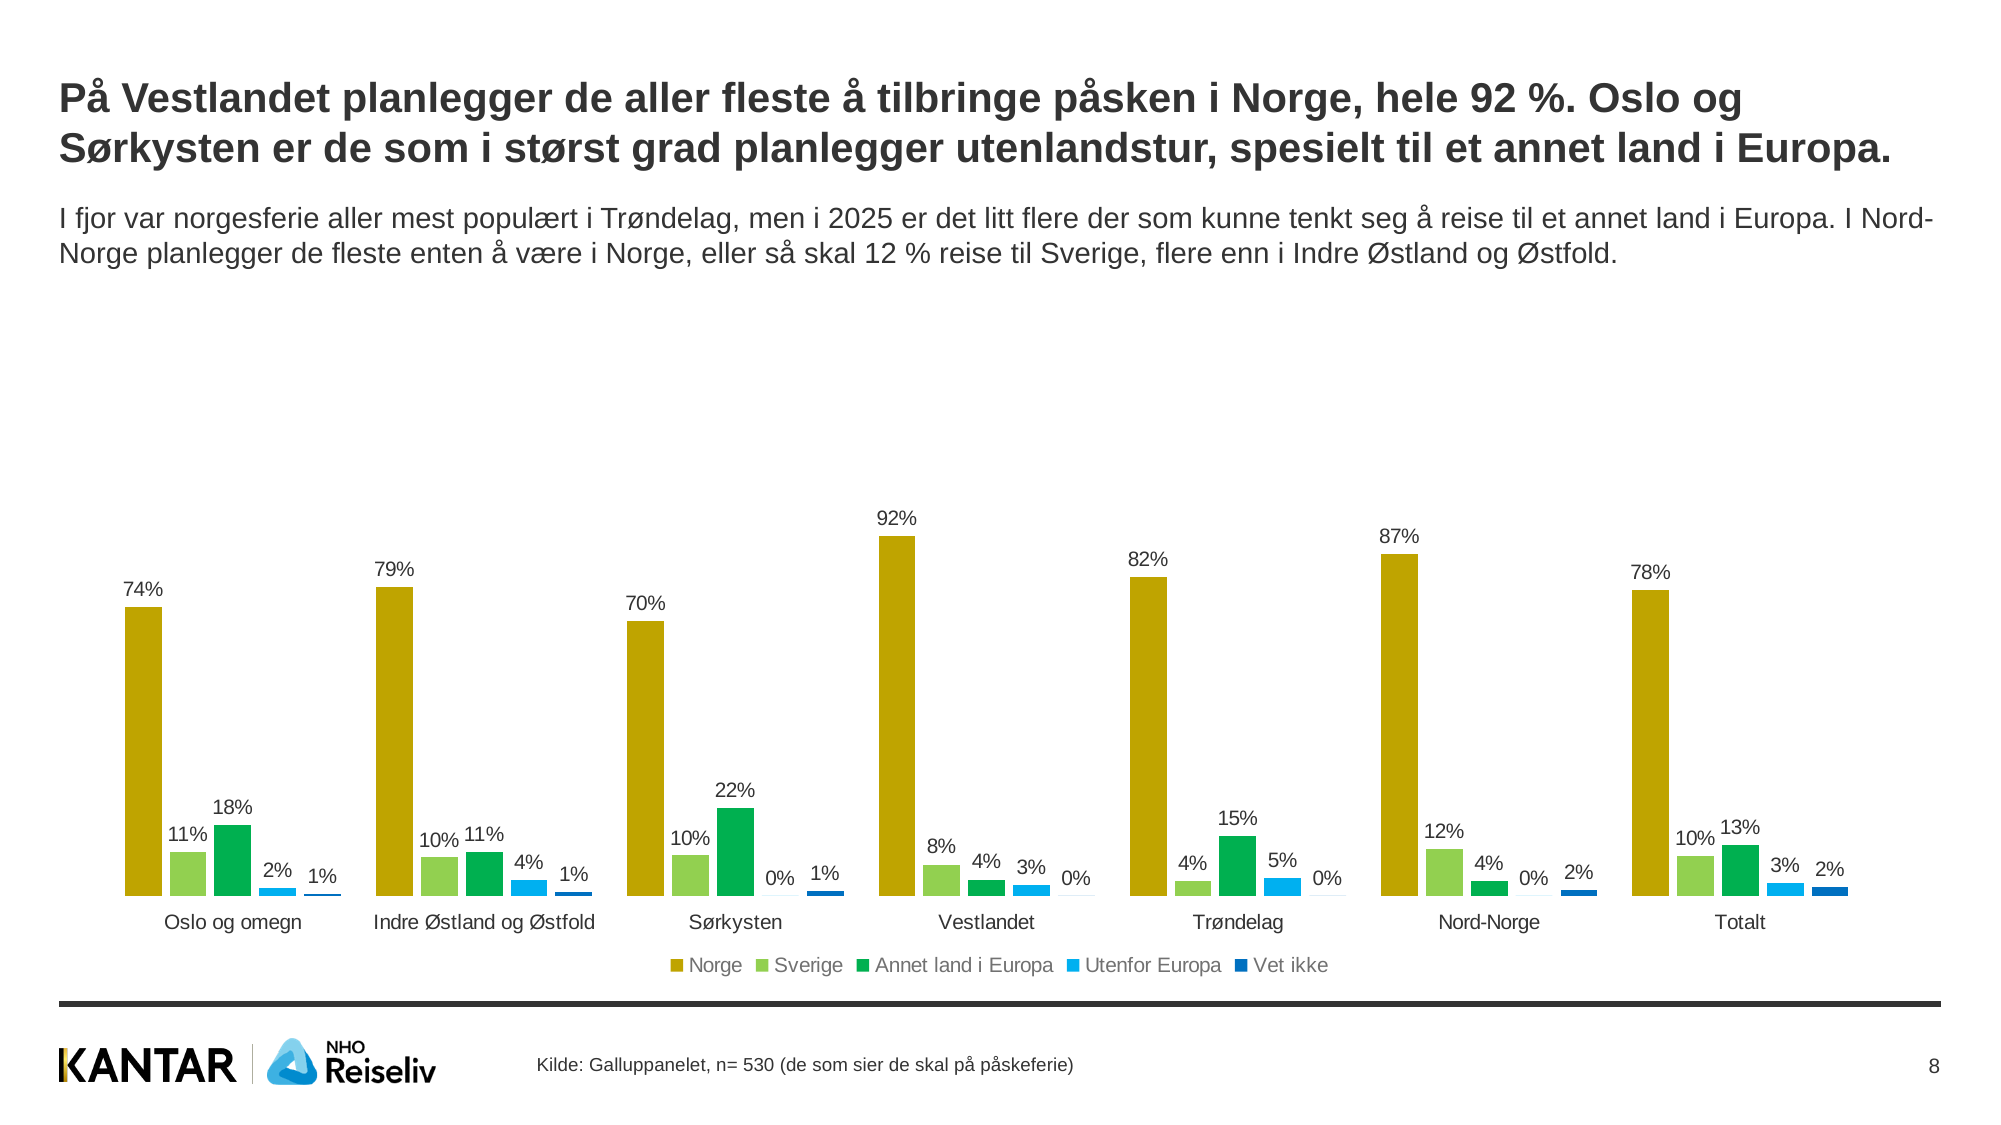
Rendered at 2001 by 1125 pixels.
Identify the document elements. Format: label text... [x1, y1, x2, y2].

slide_number 8 [1780, 1048, 1941, 1082]
text_box I fjor var norgesferie aller mest populært i Trøndelag, men i 2025 er det litt flere der som kunne tenkt seg å reise til et annet land i Europa. I Nord-Norge planlegger de fleste enten å være i Norge, eller så skal 12 % reise til Sverige, flere enn i Indre Østland og Østfold. [58, 198, 1940, 269]
chart [106, 430, 1893, 984]
text_box Kilde: Galluppanelet, n= 530 (de som sier de skal på påskeferie) [536, 1048, 1695, 1081]
title På Vestlandet planlegger de aller fleste å tilbringe påsken i Norge, hele 92 %. Oslo og Sørkysten er de som i størst grad planlegger utenlandstur, spesielt til et annet land i Europa. [59, 70, 1941, 137]
picture [267, 1038, 436, 1085]
picture [59, 1048, 237, 1082]
